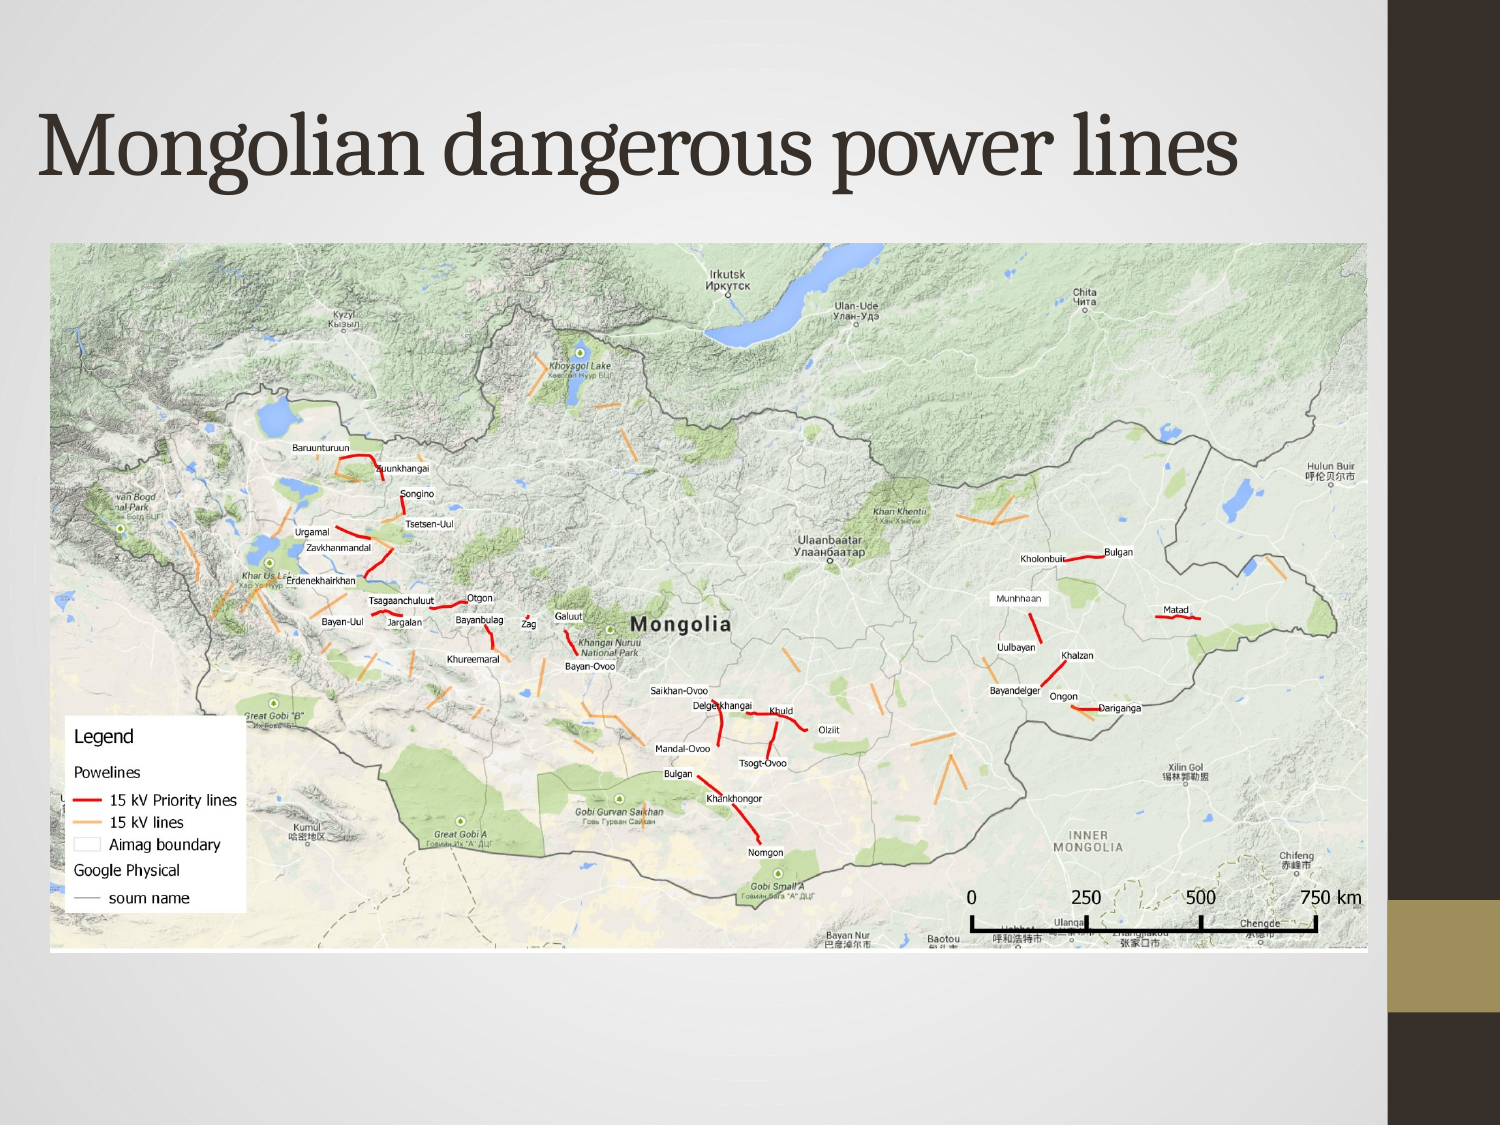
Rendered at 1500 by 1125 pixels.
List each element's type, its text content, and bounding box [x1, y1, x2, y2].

picture [49, 243, 1368, 954]
title Mongolian dangerous power lines [28, 44, 1326, 234]
